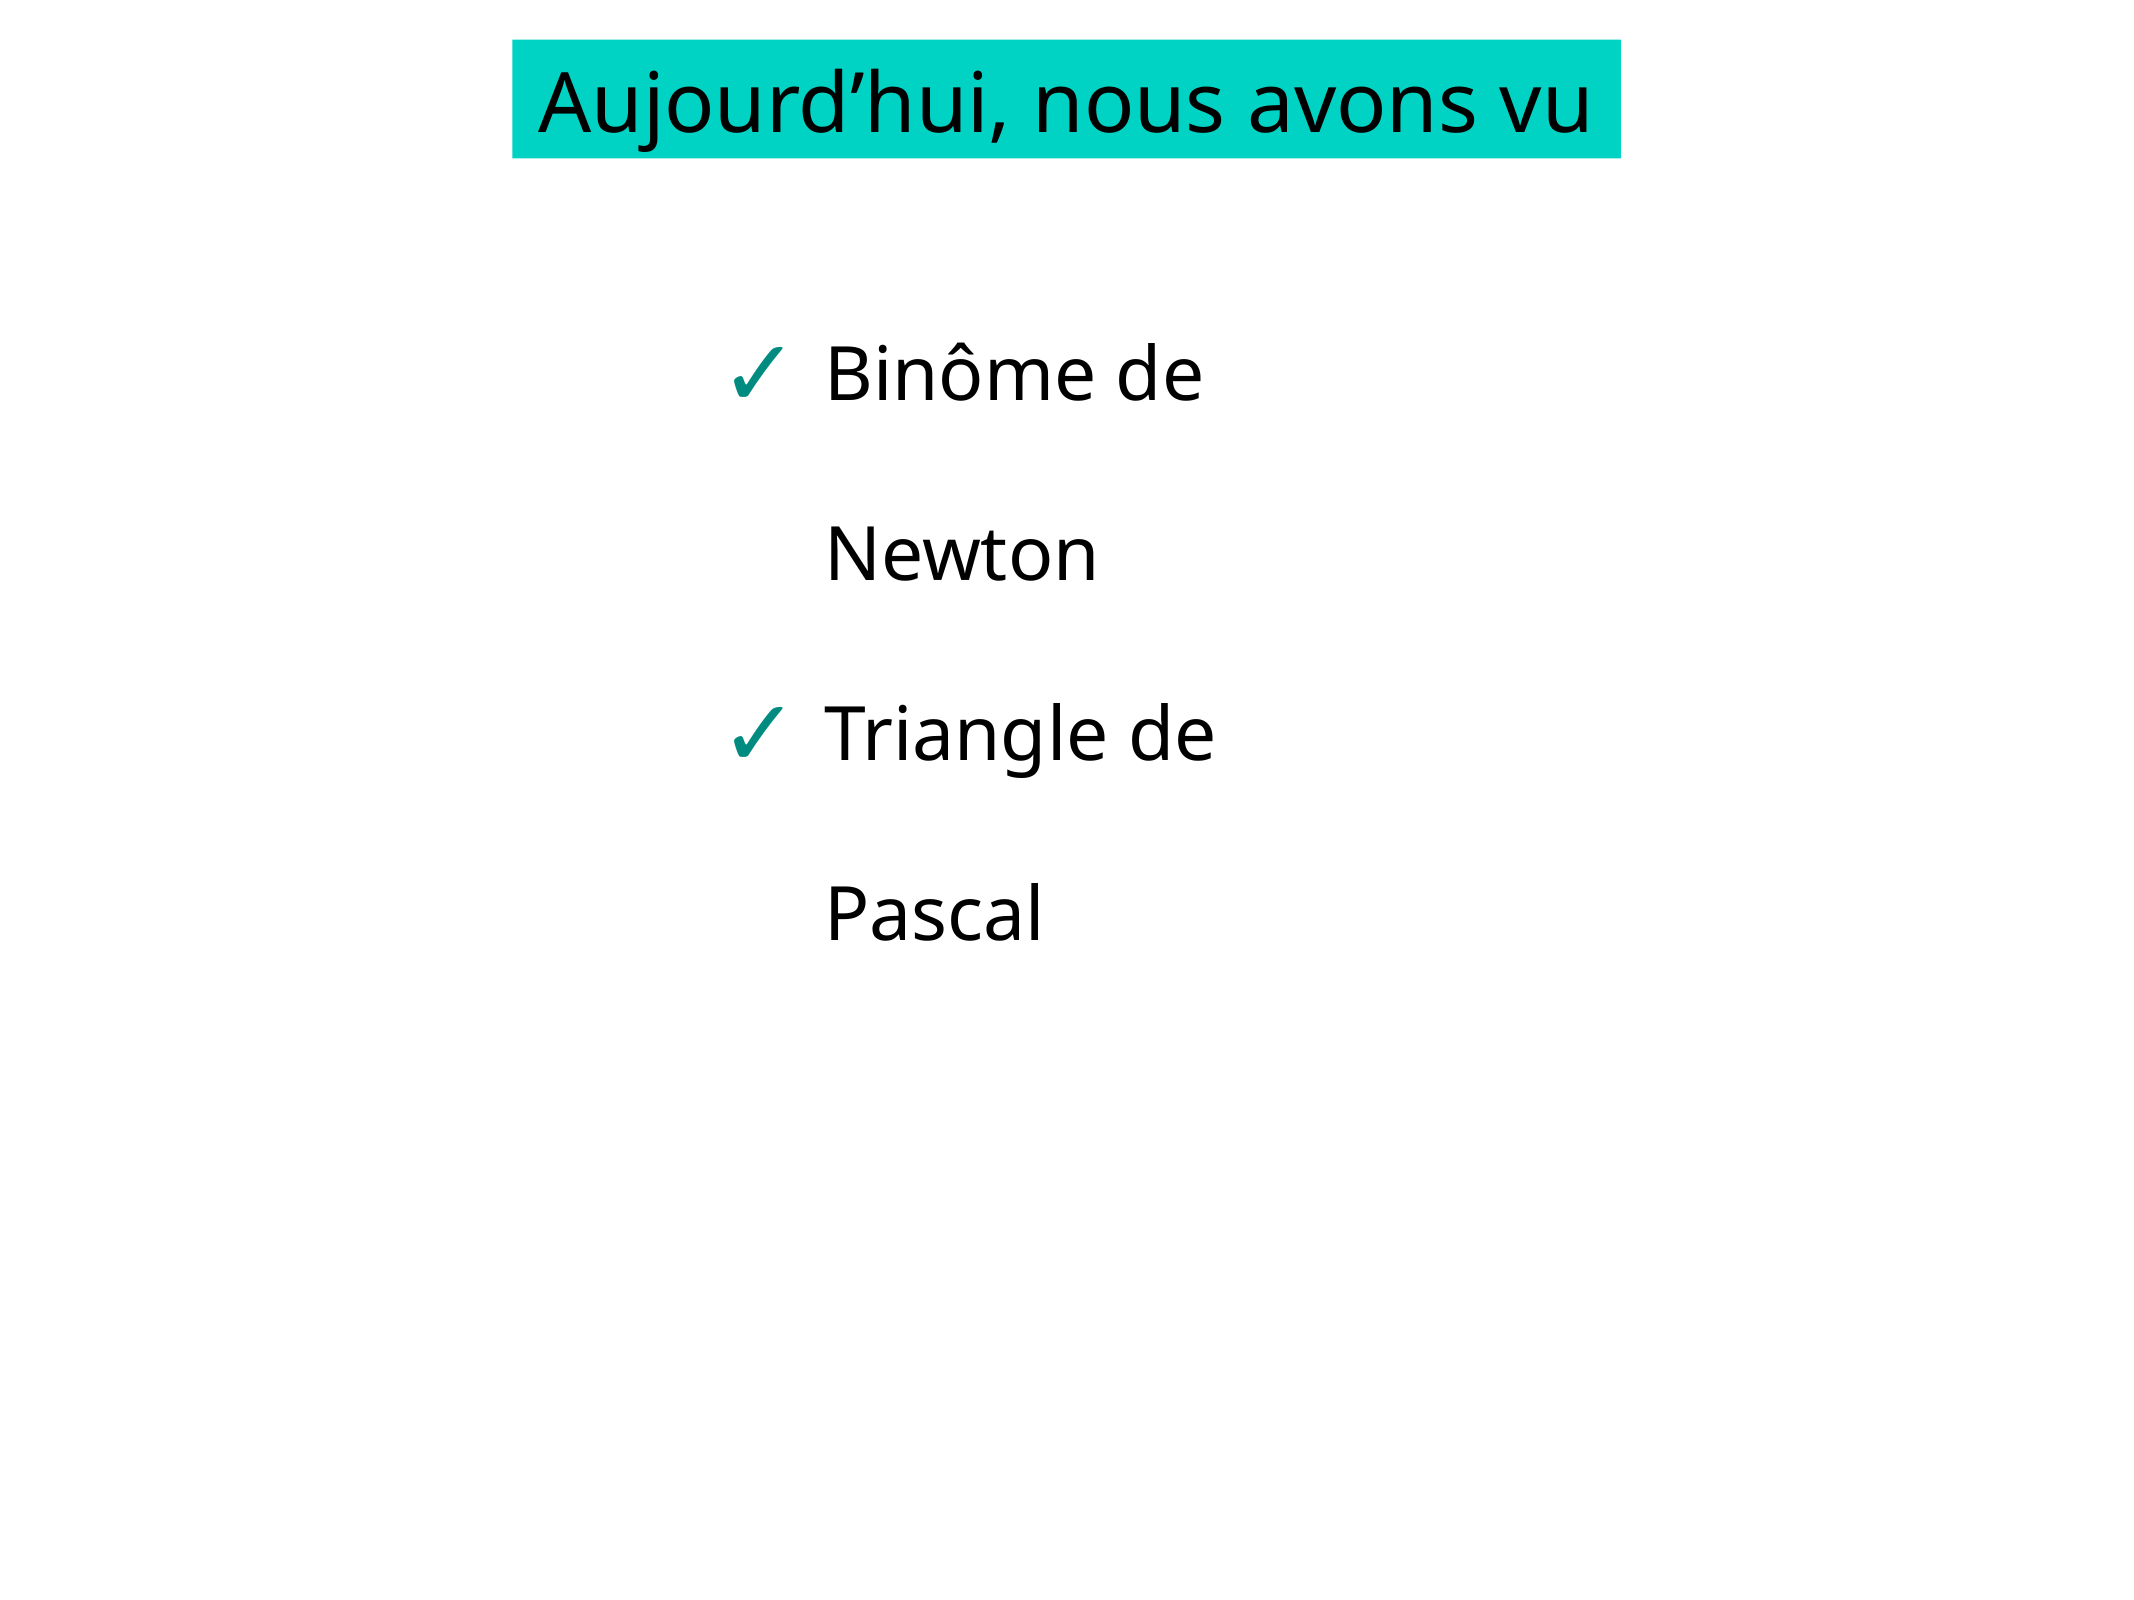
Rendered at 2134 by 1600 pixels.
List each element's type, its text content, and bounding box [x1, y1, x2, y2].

text_box Binôme de Newton Triangle de Pascal [711, 226, 1422, 964]
list Aujourd’hui, nous avons vu [510, 37, 1623, 160]
